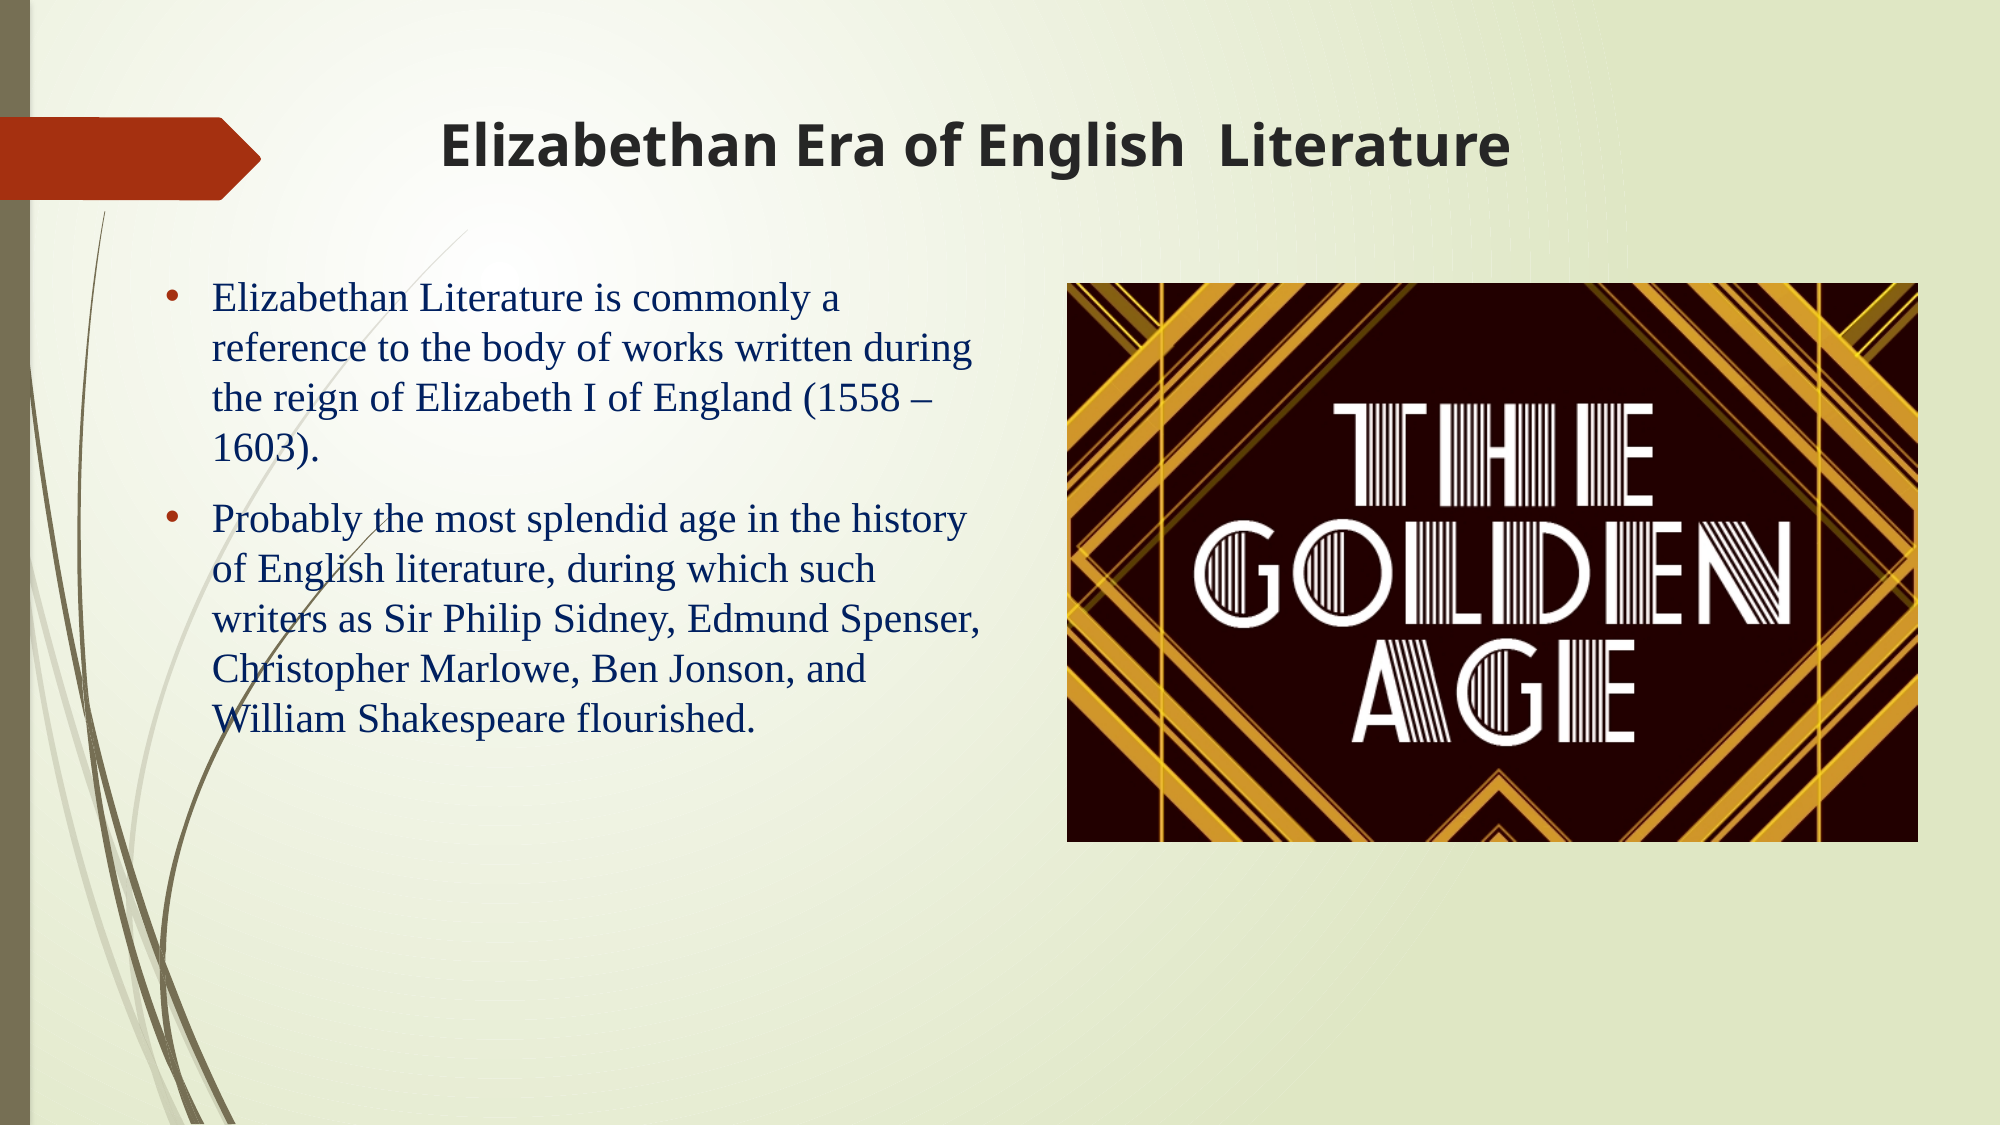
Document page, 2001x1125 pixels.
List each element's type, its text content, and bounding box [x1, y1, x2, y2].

title Elizabethan Era of English Literature [424, 73, 1766, 186]
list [1067, 282, 1918, 843]
list Elizabethan Literature is commonly a reference to the body of works written during the reign of Elizabeth I of England (1558 –1603). Probably the most splendid age in the history of English literature, during which such writers as Sir Philip Sidney, Edmund Spenser, Christopher Marlowe, Ben Jonson, and William Shakespeare flourished. [150, 262, 1000, 1125]
